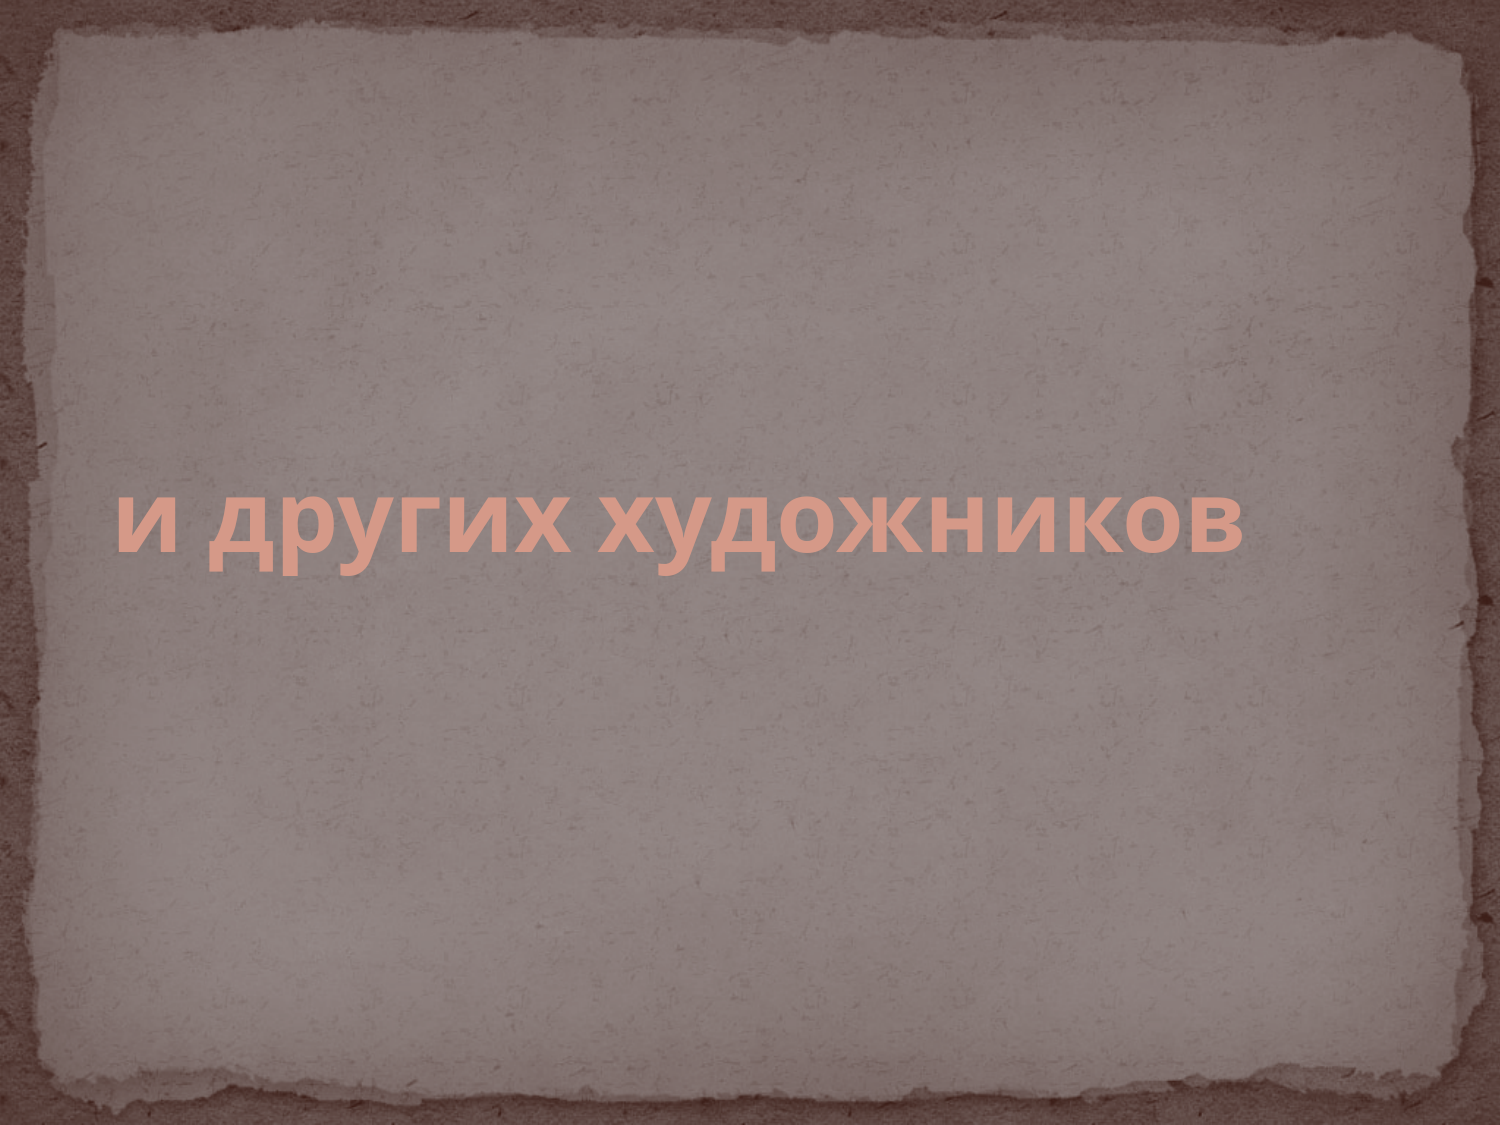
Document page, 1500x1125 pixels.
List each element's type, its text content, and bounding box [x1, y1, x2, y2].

text_box и других художников [70, 445, 1418, 580]
